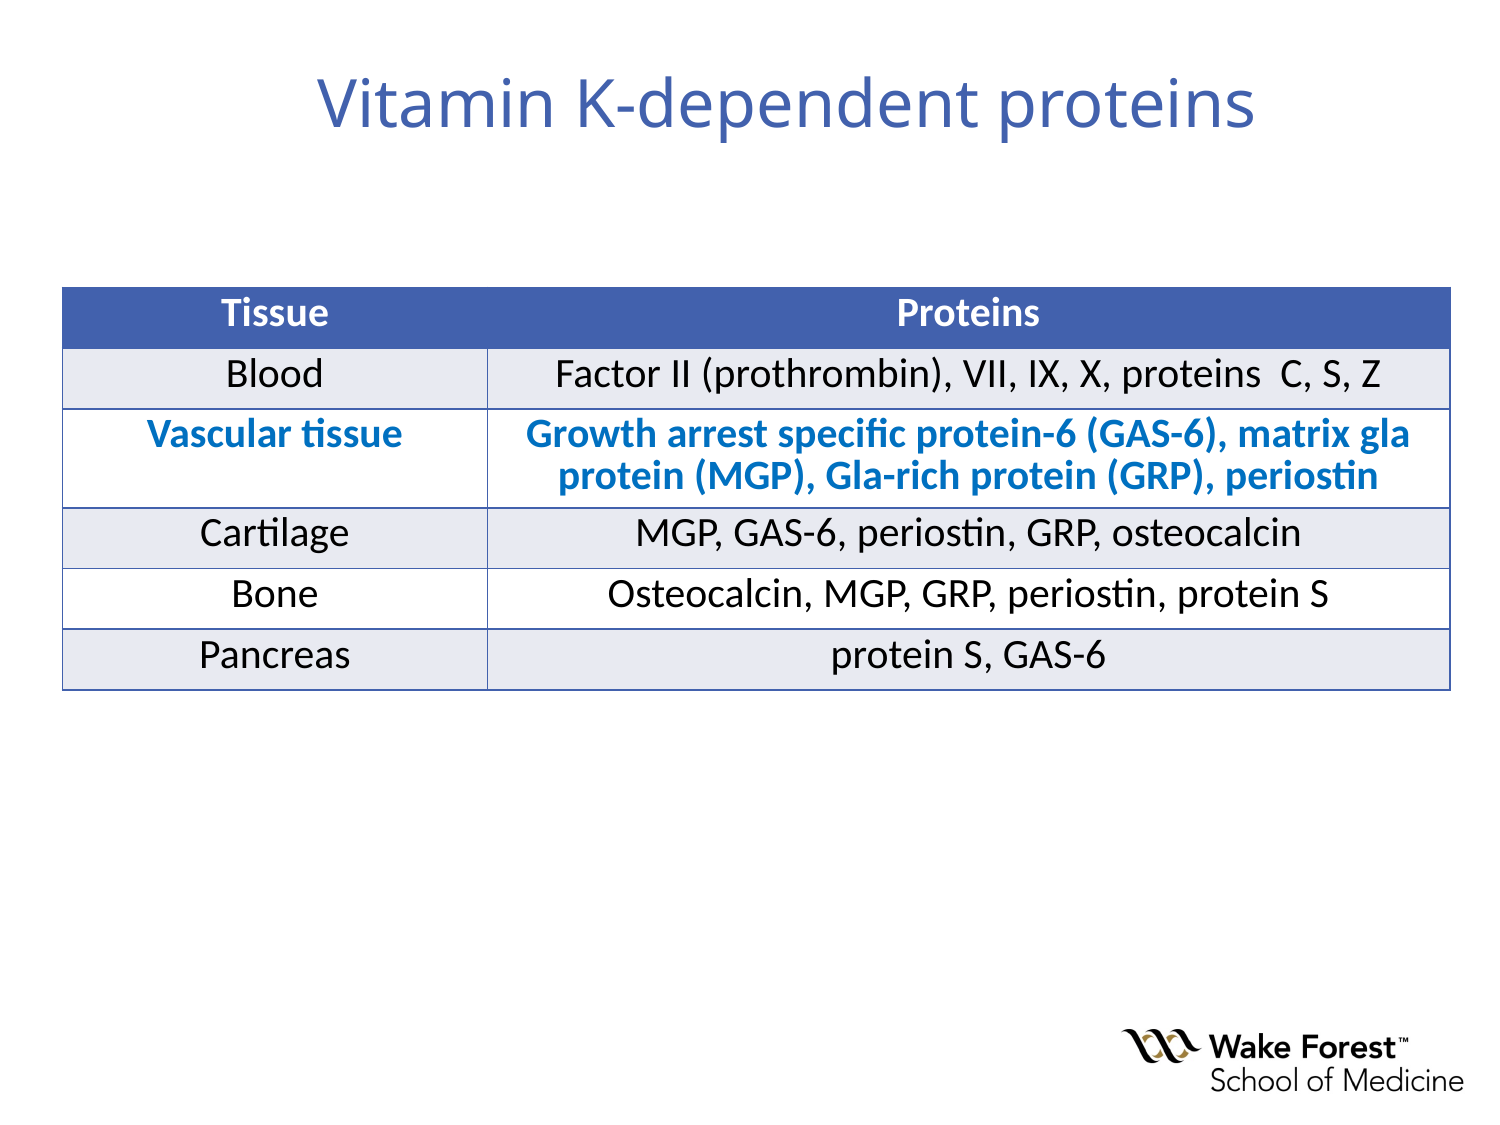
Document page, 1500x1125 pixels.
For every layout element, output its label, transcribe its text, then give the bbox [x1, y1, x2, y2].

table_cell Vascular tissue [63, 410, 487, 507]
table_cell Factor II (prothrombin), VII, IX, X, proteins C, S, Z [488, 349, 1449, 408]
table_cell Cartilage [63, 509, 487, 568]
table_cell Bone [63, 569, 487, 628]
table_cell Growth arrest specific protein-6 (GAS-6), matrix gla protein (MGP), Gla-rich protein (GRP), periostin [488, 410, 1449, 507]
title Vitamin K-dependent proteins [150, 56, 1425, 148]
table_cell Blood [63, 349, 487, 408]
table_header Tissue [63, 288, 487, 347]
table_cell Osteocalcin, MGP, GRP, periostin, protein S [488, 569, 1449, 628]
table_header Proteins [488, 288, 1449, 347]
table_cell protein S, GAS-6 [488, 630, 1449, 689]
table_cell Pancreas [63, 630, 487, 689]
table_cell MGP, GAS-6, periostin, GRP, osteocalcin [488, 509, 1449, 568]
picture [1087, 995, 1497, 1125]
